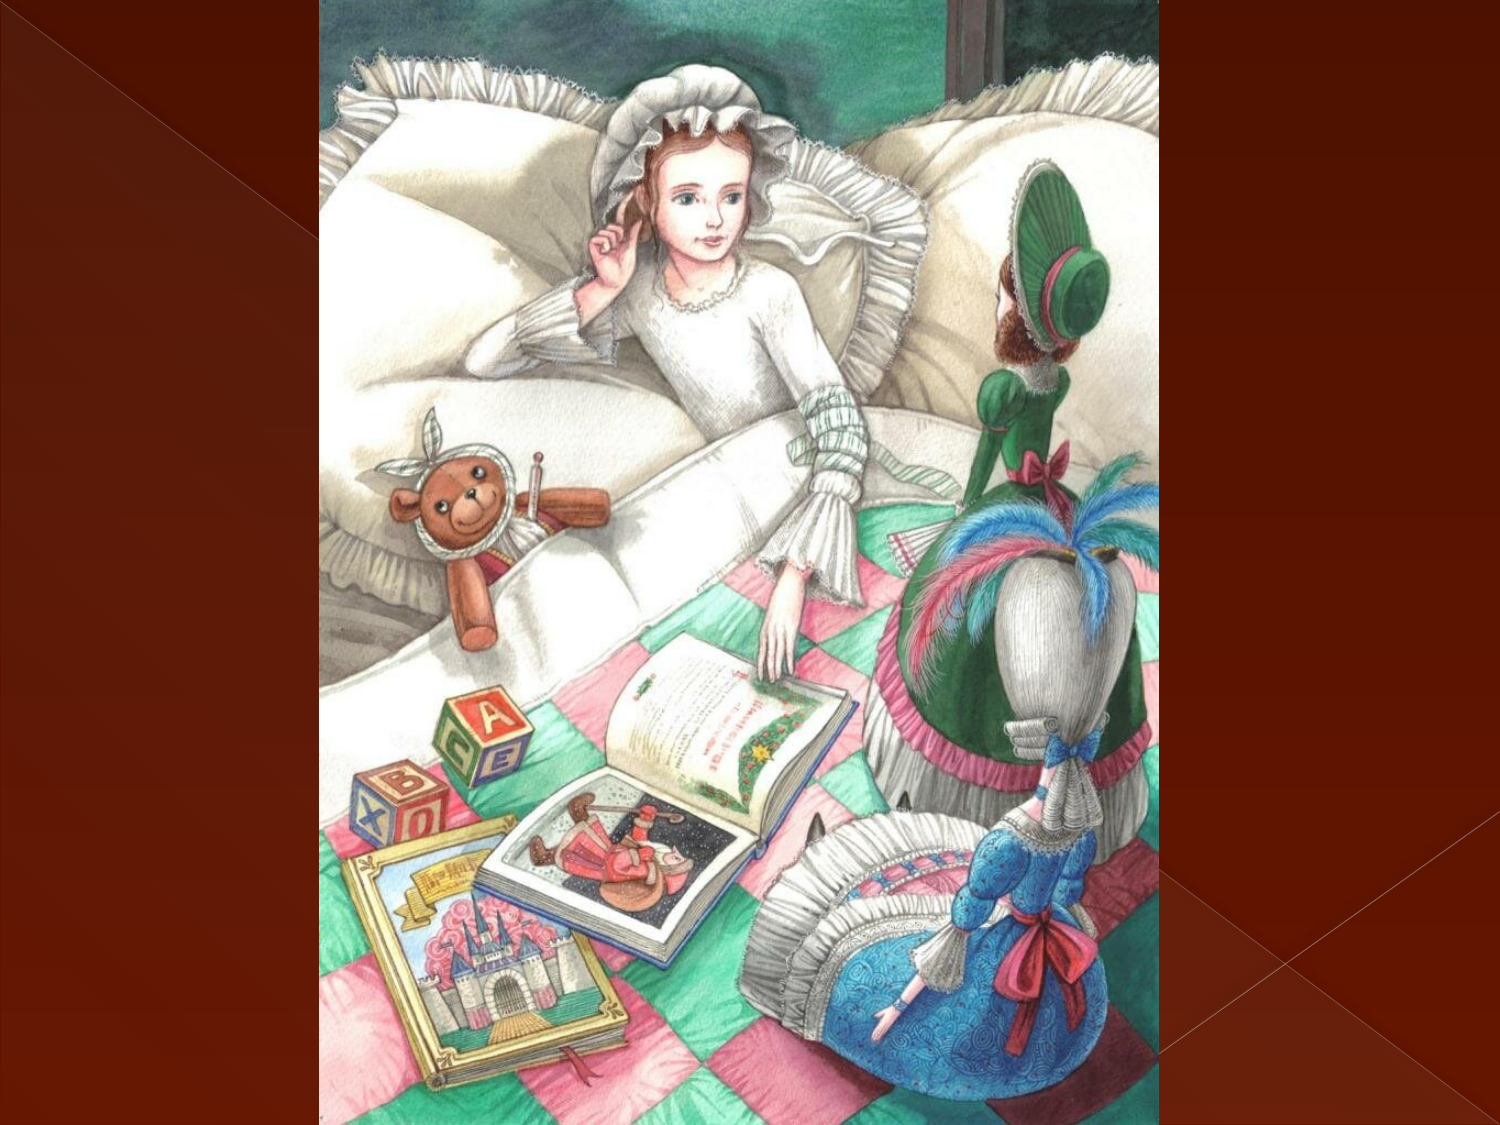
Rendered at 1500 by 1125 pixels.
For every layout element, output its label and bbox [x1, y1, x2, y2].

picture [318, 0, 1159, 1125]
